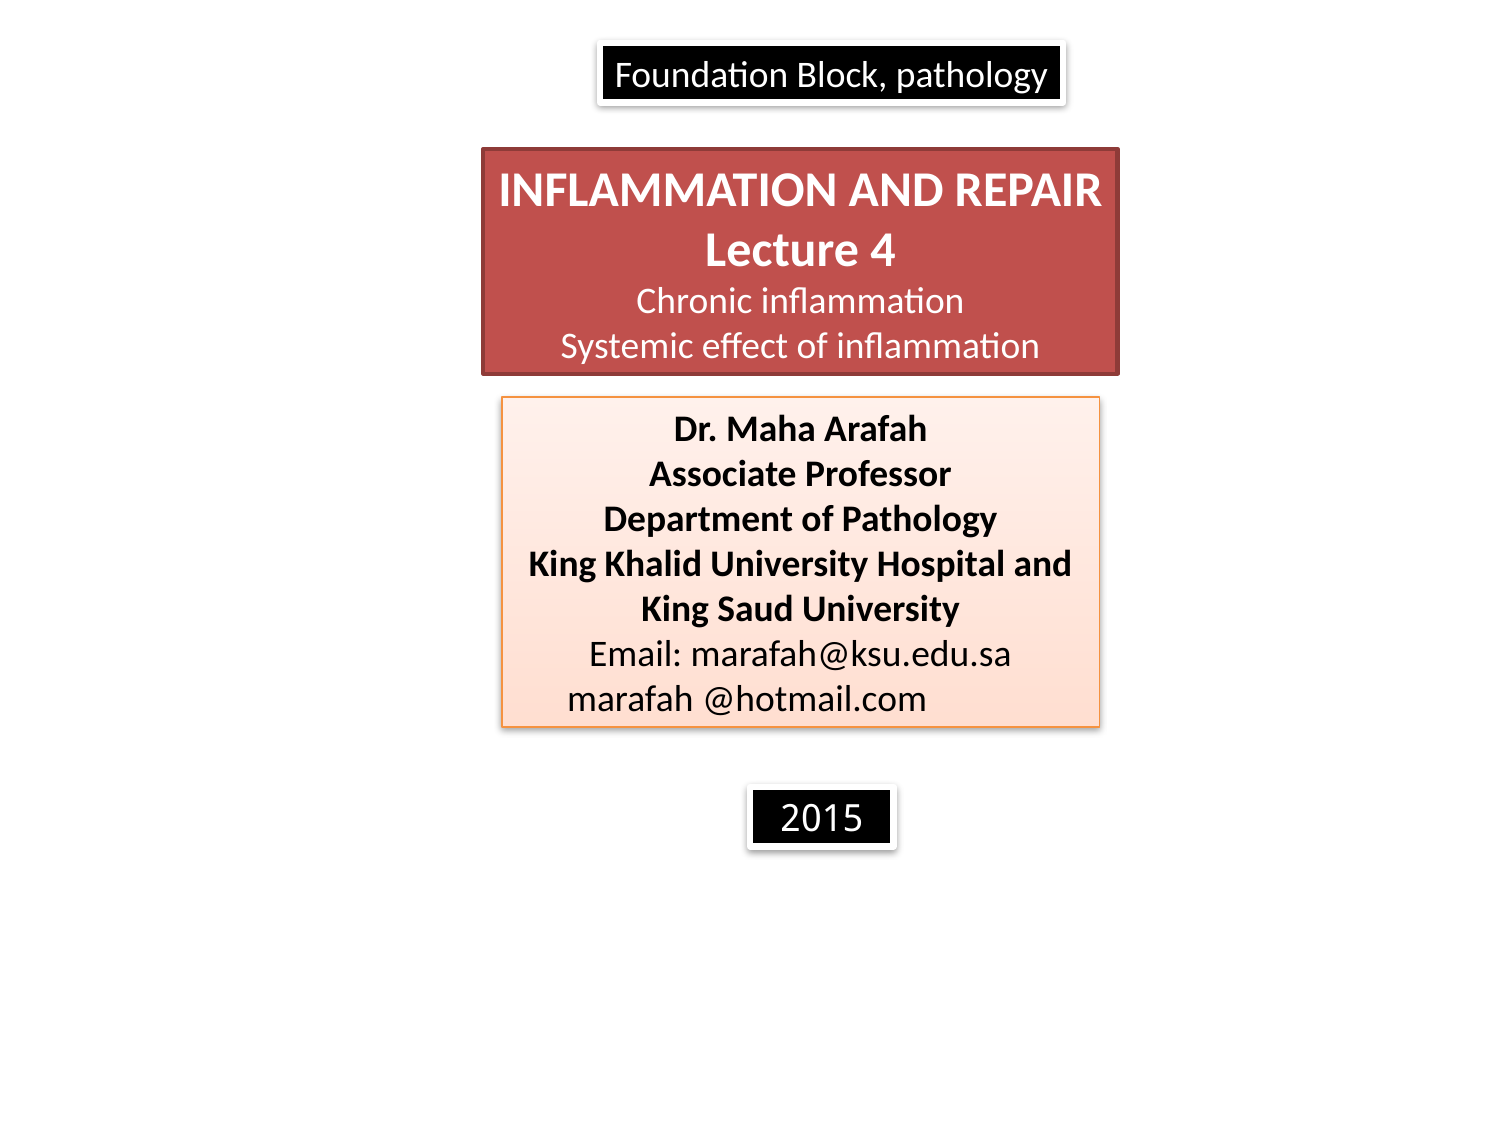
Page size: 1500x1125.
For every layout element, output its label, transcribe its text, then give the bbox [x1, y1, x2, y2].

text_box 2015 [747, 784, 897, 850]
text_box INFLAMMATION AND REPAIR Lecture 4 Chronic inflammation Systemic effect of inflammation [481, 147, 1120, 376]
text_box Dr. Maha Arafah Associate Professor Department of Pathology King Khalid University Hospital and King Saud University Email: marafah@ksu.edu.sa marafah @hotmail.com [501, 396, 1100, 728]
text_box Foundation Block, pathology [597, 40, 1066, 106]
